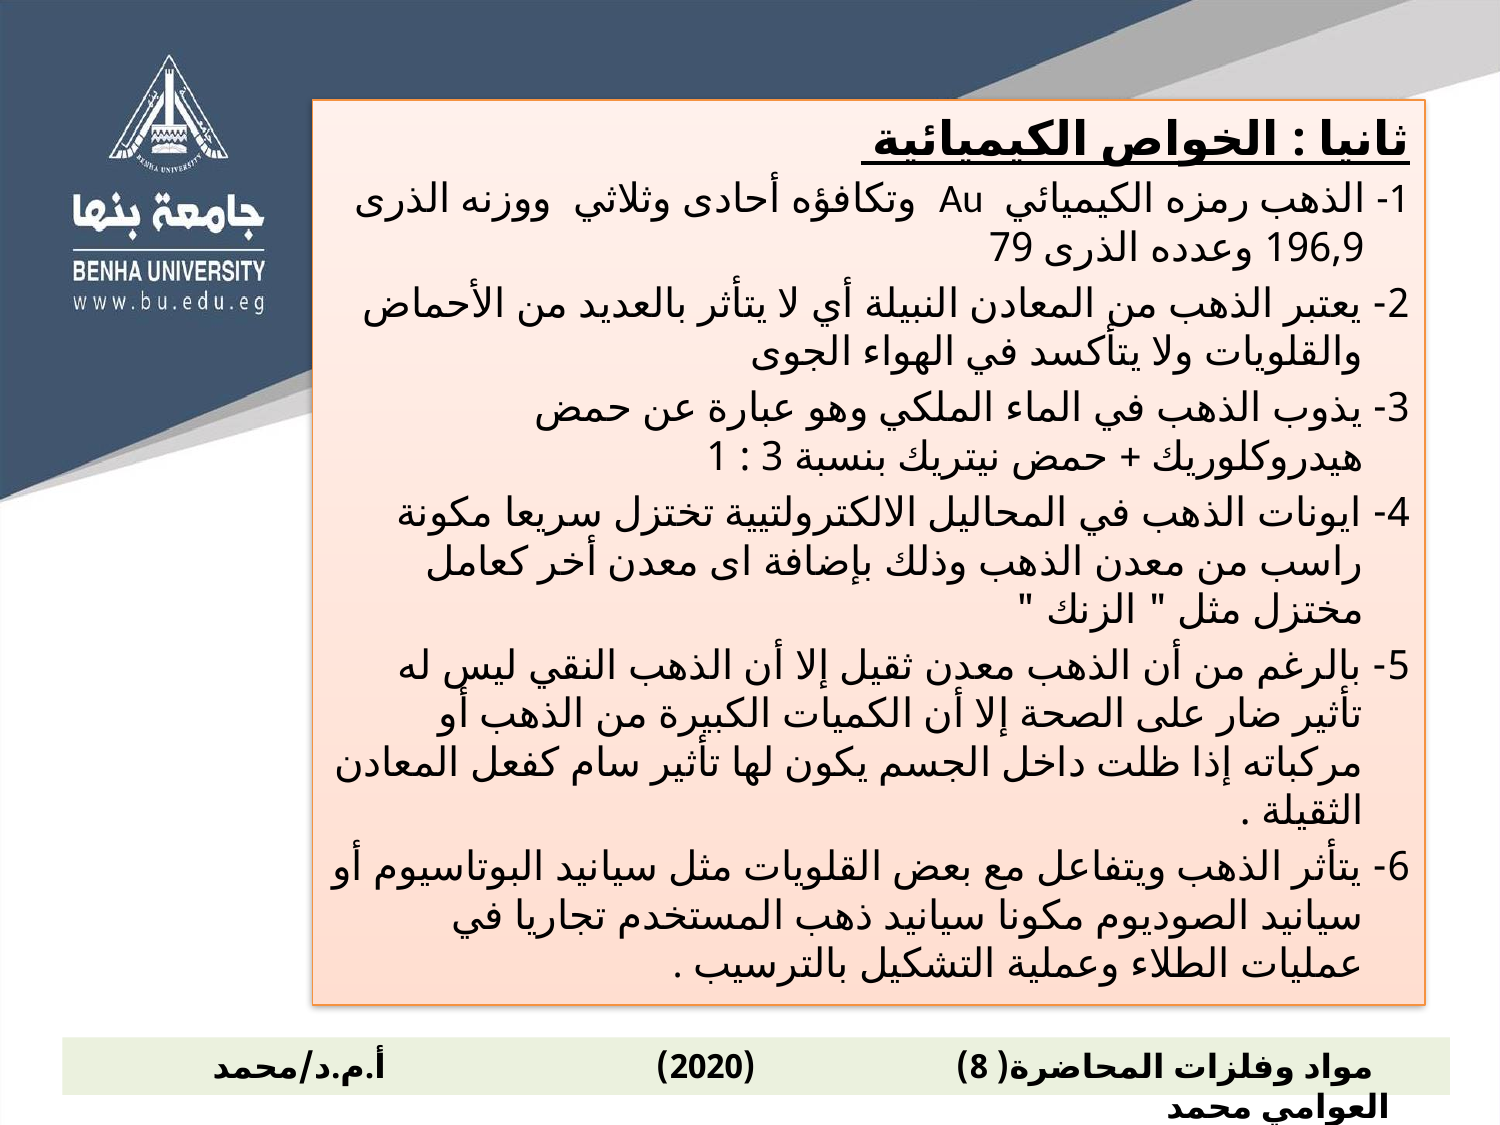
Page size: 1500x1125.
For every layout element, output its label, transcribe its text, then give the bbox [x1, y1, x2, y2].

picture [0, 0, 1500, 1125]
text_box مواد وفلزات المحاضرة( 8) (2020) أ.م.د/محمد العوامي محمد [62, 1037, 1450, 1095]
list ثانيا : الخواص الكيميائية 1- الذهب رمزه الكيميائي Au وتكافؤه أحادى وثلاثي ووزنه الذرى 196,9 وعدده الذرى 79 2- يعتبر الذهب من المعادن النبيلة أي لا يتأثر بالعديد من الأحماض والقلويات ولا يتأكسد في الهواء الجوى 3- يذوب الذهب في الماء الملكي وهو عبارة عن حمض هيدروكلوريك + حمض نيتريك بنسبة 3 : 1 4- ايونات الذهب في المحاليل الالكترولتيية تختزل سريعا مكونة راسب من معدن الذهب وذلك بإضافة اى معدن أخر كعامل مختزل مثل " الزنك " 5- بالرغم من أن الذهب معدن ثقيل إلا أن الذهب النقي ليس له تأثير ضار على الصحة إلا أن الكميات الكبيرة من الذهب أو مركباته إذا ظلت داخل الجسم يكون لها تأثير سام كفعل المعادن الثقيلة . 6- يتأثر الذهب ويتفاعل مع بعض القلويات مثل سيانيد البوتاسيوم أو سيانيد الصوديوم مكونا سيانيد ذهب المستخدم تجاريا في عمليات الطلاء وعملية التشكيل بالترسيب . [312, 99, 1426, 1006]
